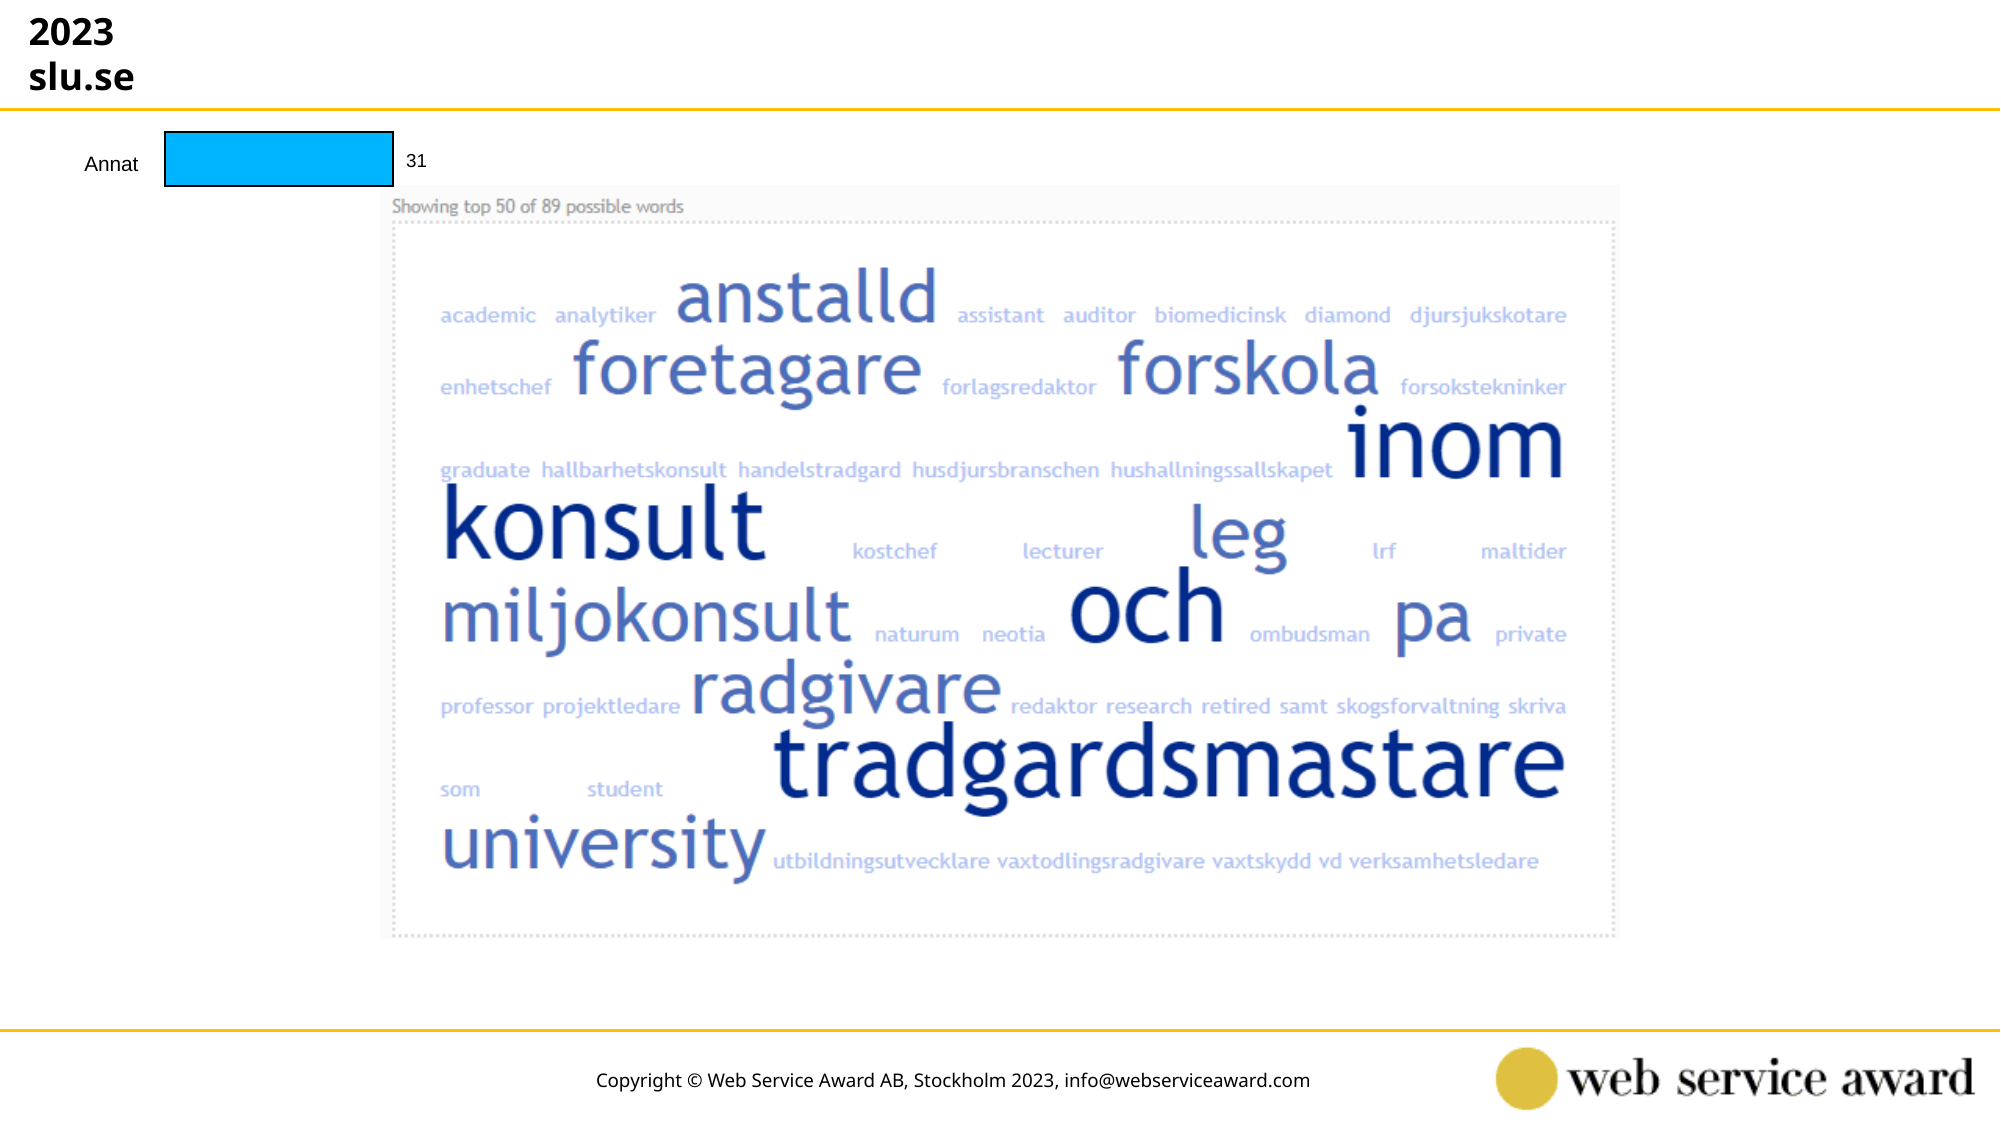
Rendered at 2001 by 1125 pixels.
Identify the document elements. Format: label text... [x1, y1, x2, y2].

picture [380, 185, 1620, 940]
picture [1475, 1034, 2000, 1125]
text_box 31 [406, 148, 428, 172]
text_box Annat [84, 150, 139, 176]
text_box 2023 slu.se [13, 0, 1949, 106]
text_box [164, 132, 394, 186]
